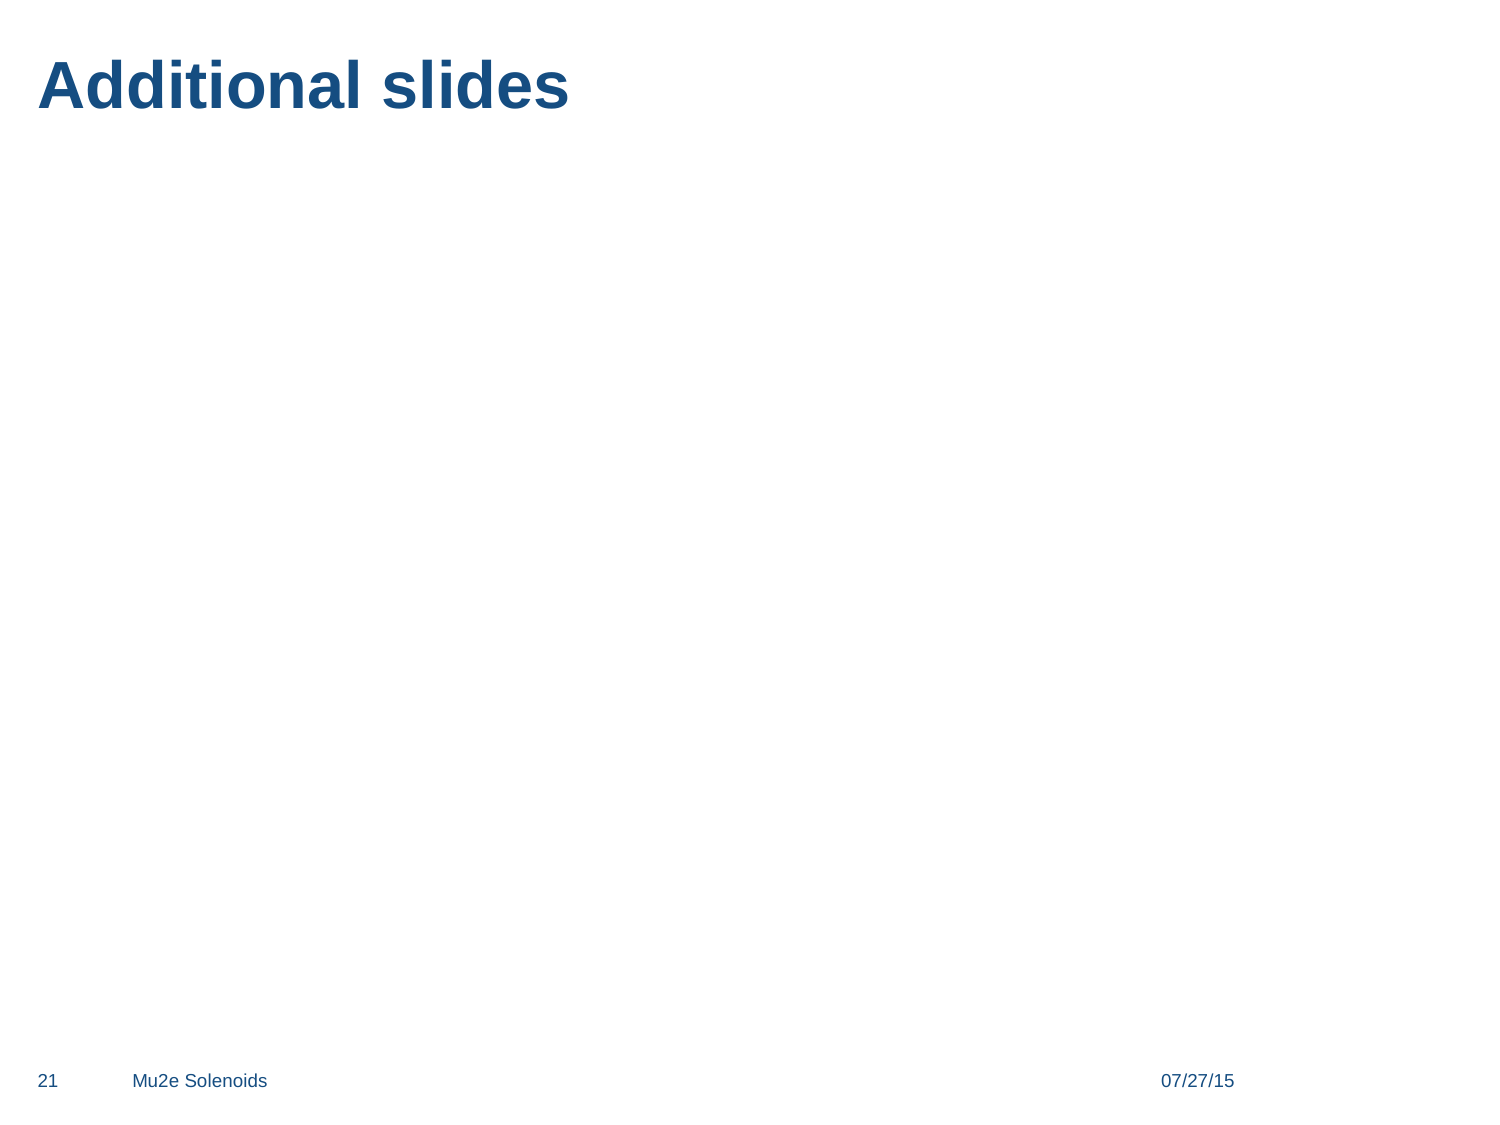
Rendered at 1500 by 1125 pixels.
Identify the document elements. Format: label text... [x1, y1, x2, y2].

footer Mu2e Solenoids [132, 1068, 1014, 1109]
title Additional slides [37, 17, 1463, 123]
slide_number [1058, 1068, 1235, 1109]
slide_number 21 [37, 1068, 111, 1109]
